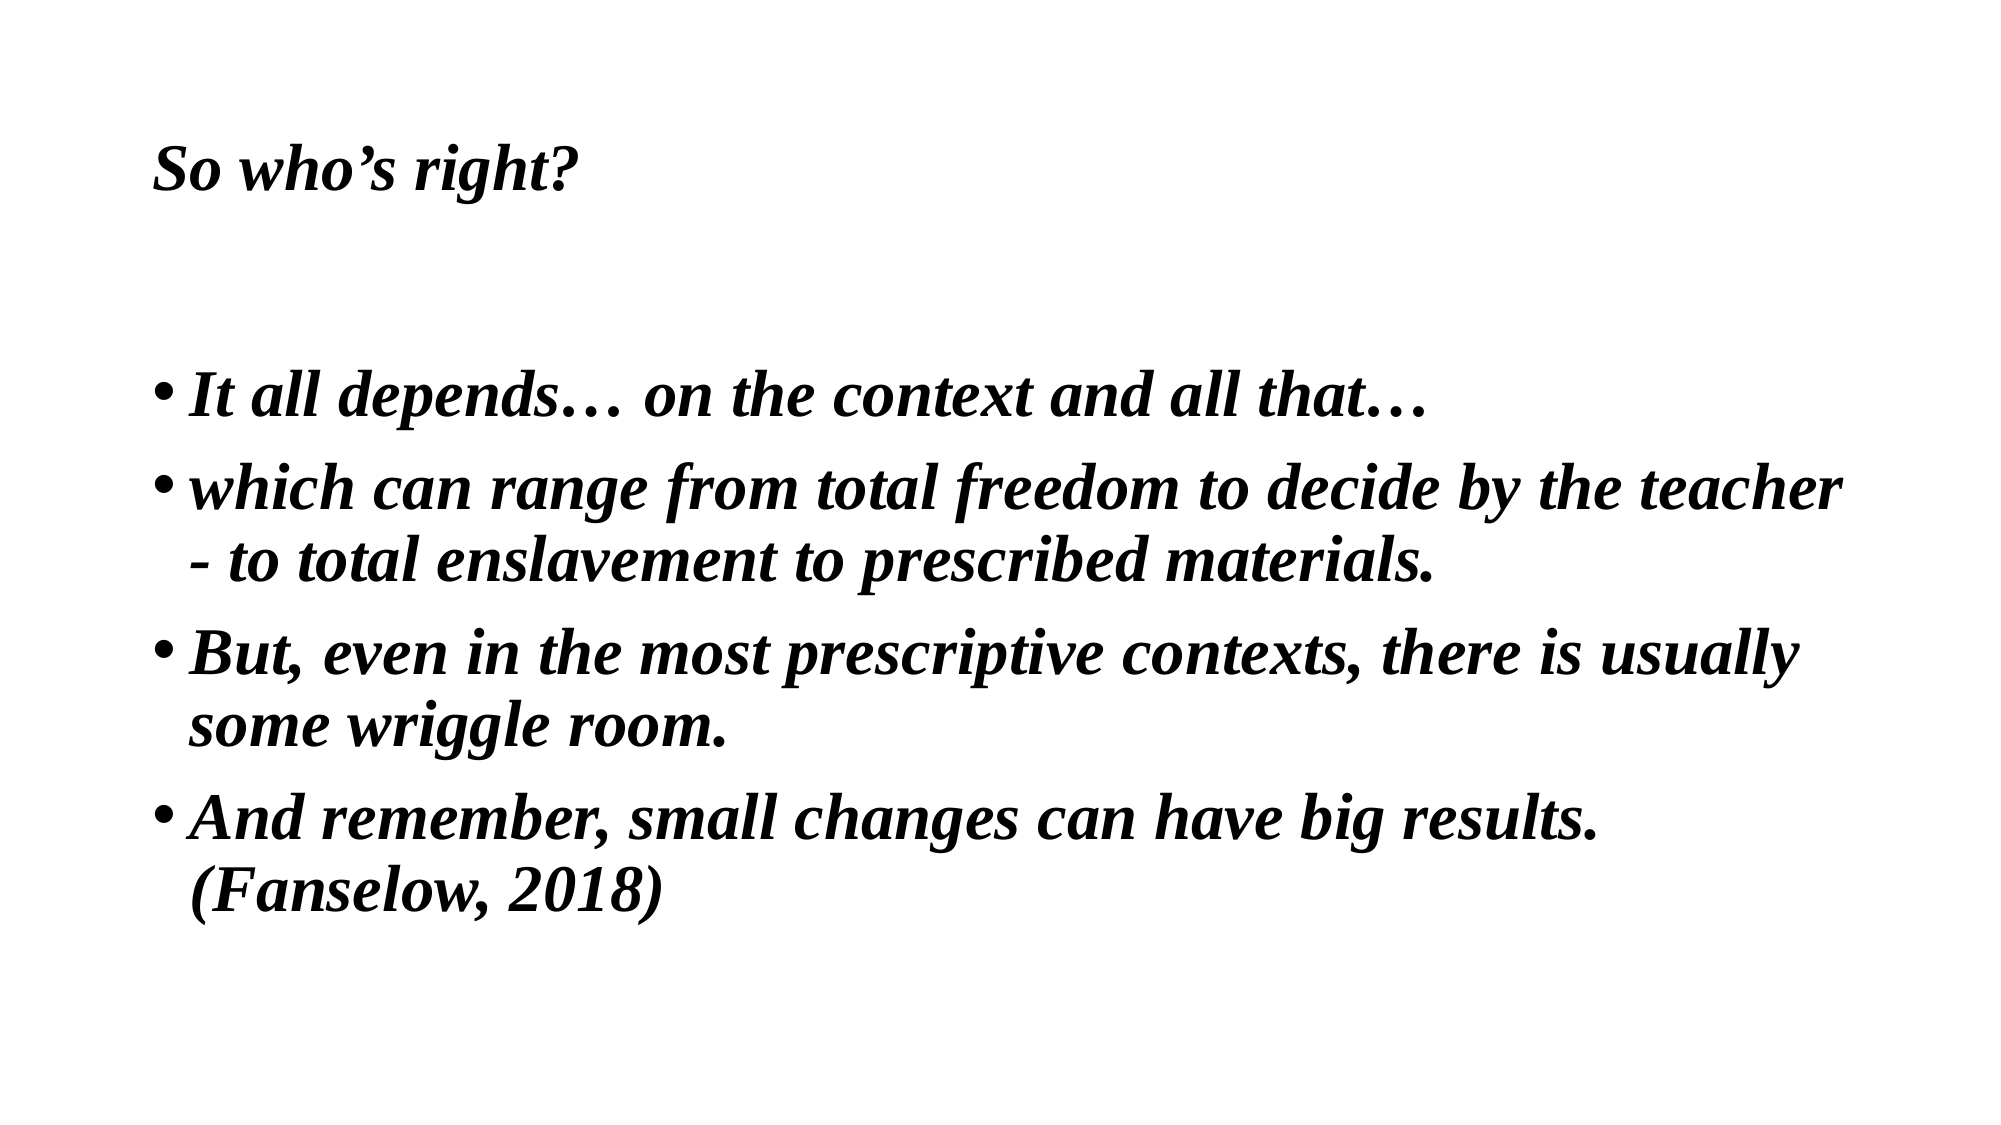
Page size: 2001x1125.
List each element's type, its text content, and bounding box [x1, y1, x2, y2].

title So who’s right? [137, 59, 1863, 278]
list It all depends… on the context and all that… which can range from total freedom to decide by the teacher - to total enslavement to prescribed materials. But, even in the most prescriptive contexts, there is usually some wriggle room. And remember, small changes can have big results. (Fanselow, 2018) [137, 351, 1863, 1066]
